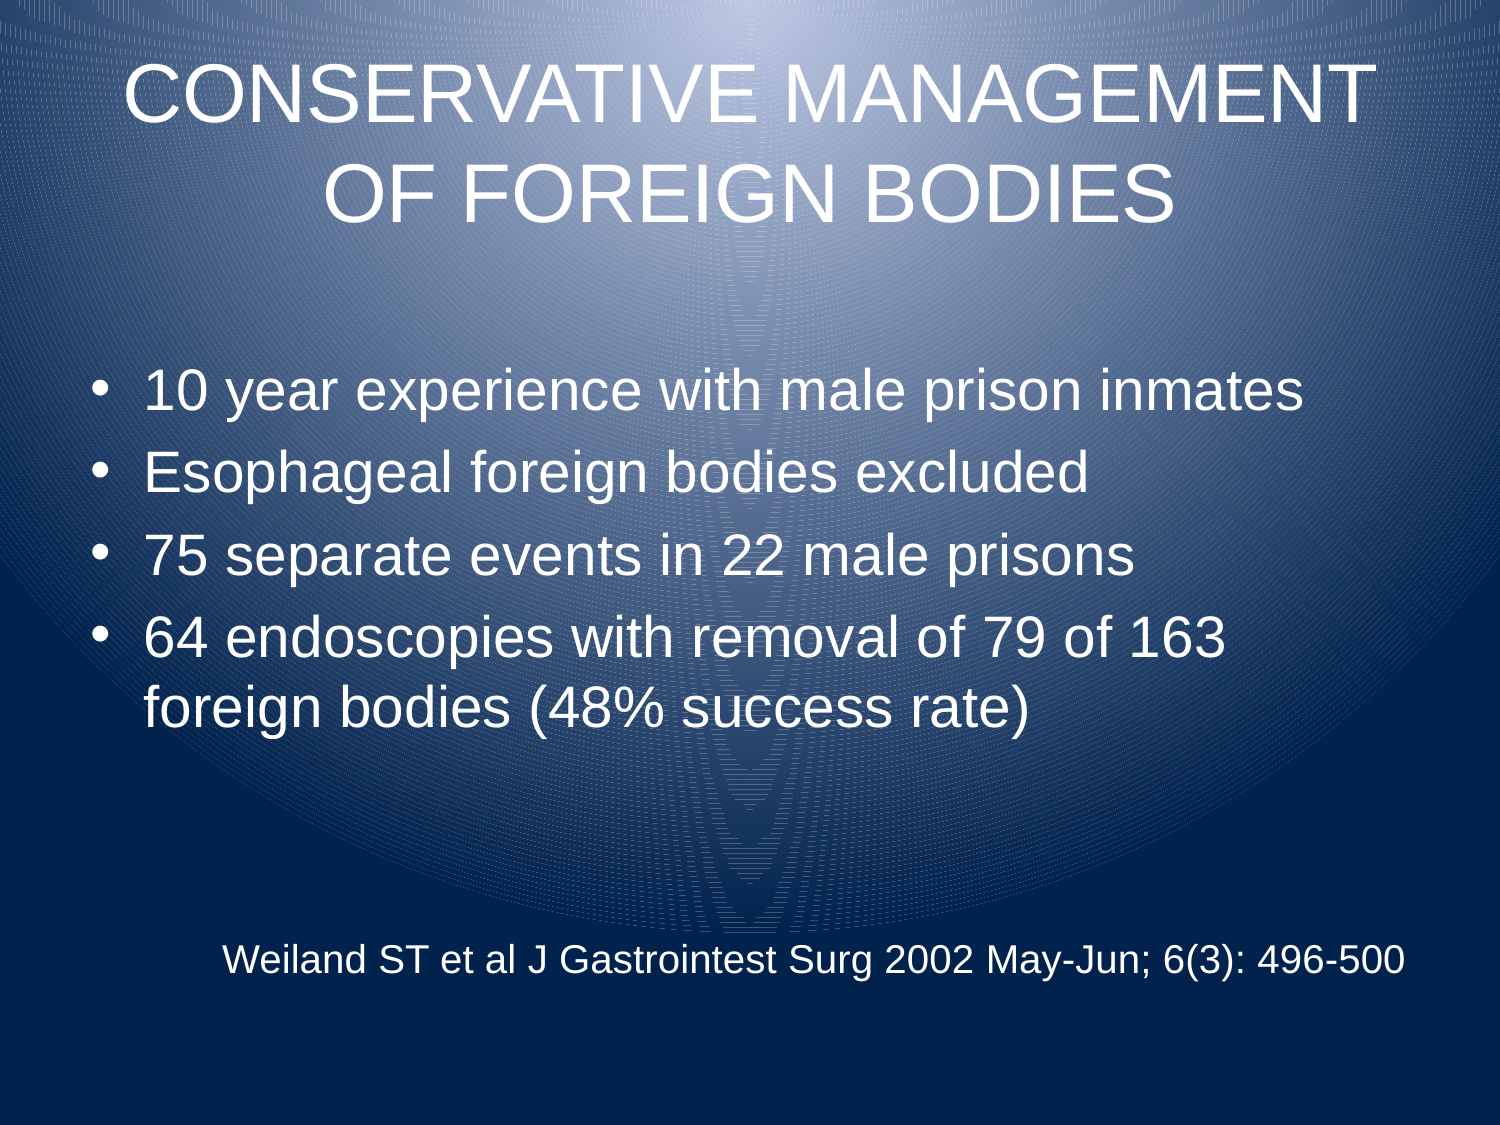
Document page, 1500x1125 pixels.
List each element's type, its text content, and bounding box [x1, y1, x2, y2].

title CONSERVATIVE MANAGEMENT OF FOREIGN BODIES [75, 45, 1425, 233]
list 10 year experience with male prison inmates Esophageal foreign bodies excluded 75 separate events in 22 male prisons 64 endoscopies with removal of 79 of 163 foreign bodies (48% success rate) Weiland ST et al J Gastrointest Surg 2002 May-Jun; 6(3): 496-500 [75, 262, 1425, 1005]
